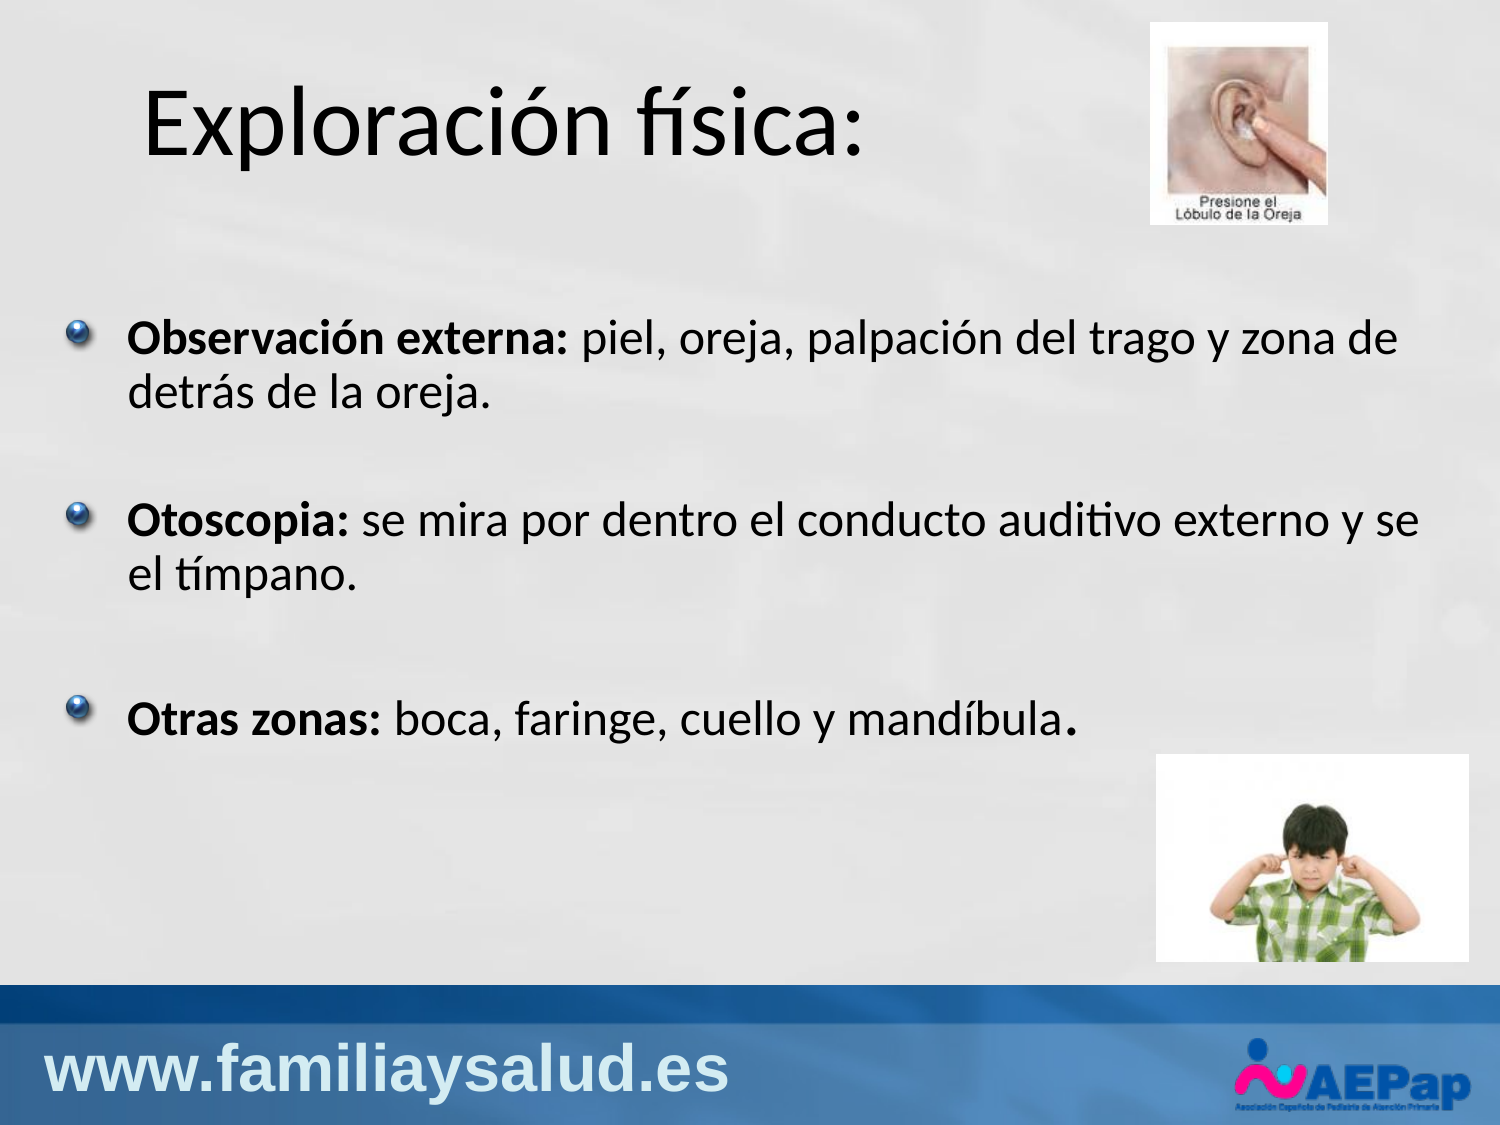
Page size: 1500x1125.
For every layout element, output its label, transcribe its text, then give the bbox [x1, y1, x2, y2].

list Observación externa: piel, oreja, palpación del trago y zona de detrás de la oreja. Otoscopia: se mira por dentro el conducto auditivo externo y se el tímpano. Otras zonas: boca, faringe, cuello y mandíbula. [62, 240, 1438, 1027]
picture [0, 0, 1500, 1125]
text_box www.familiaysalud.es [29, 1017, 757, 1113]
text_box Exploración física: [74, 68, 936, 177]
